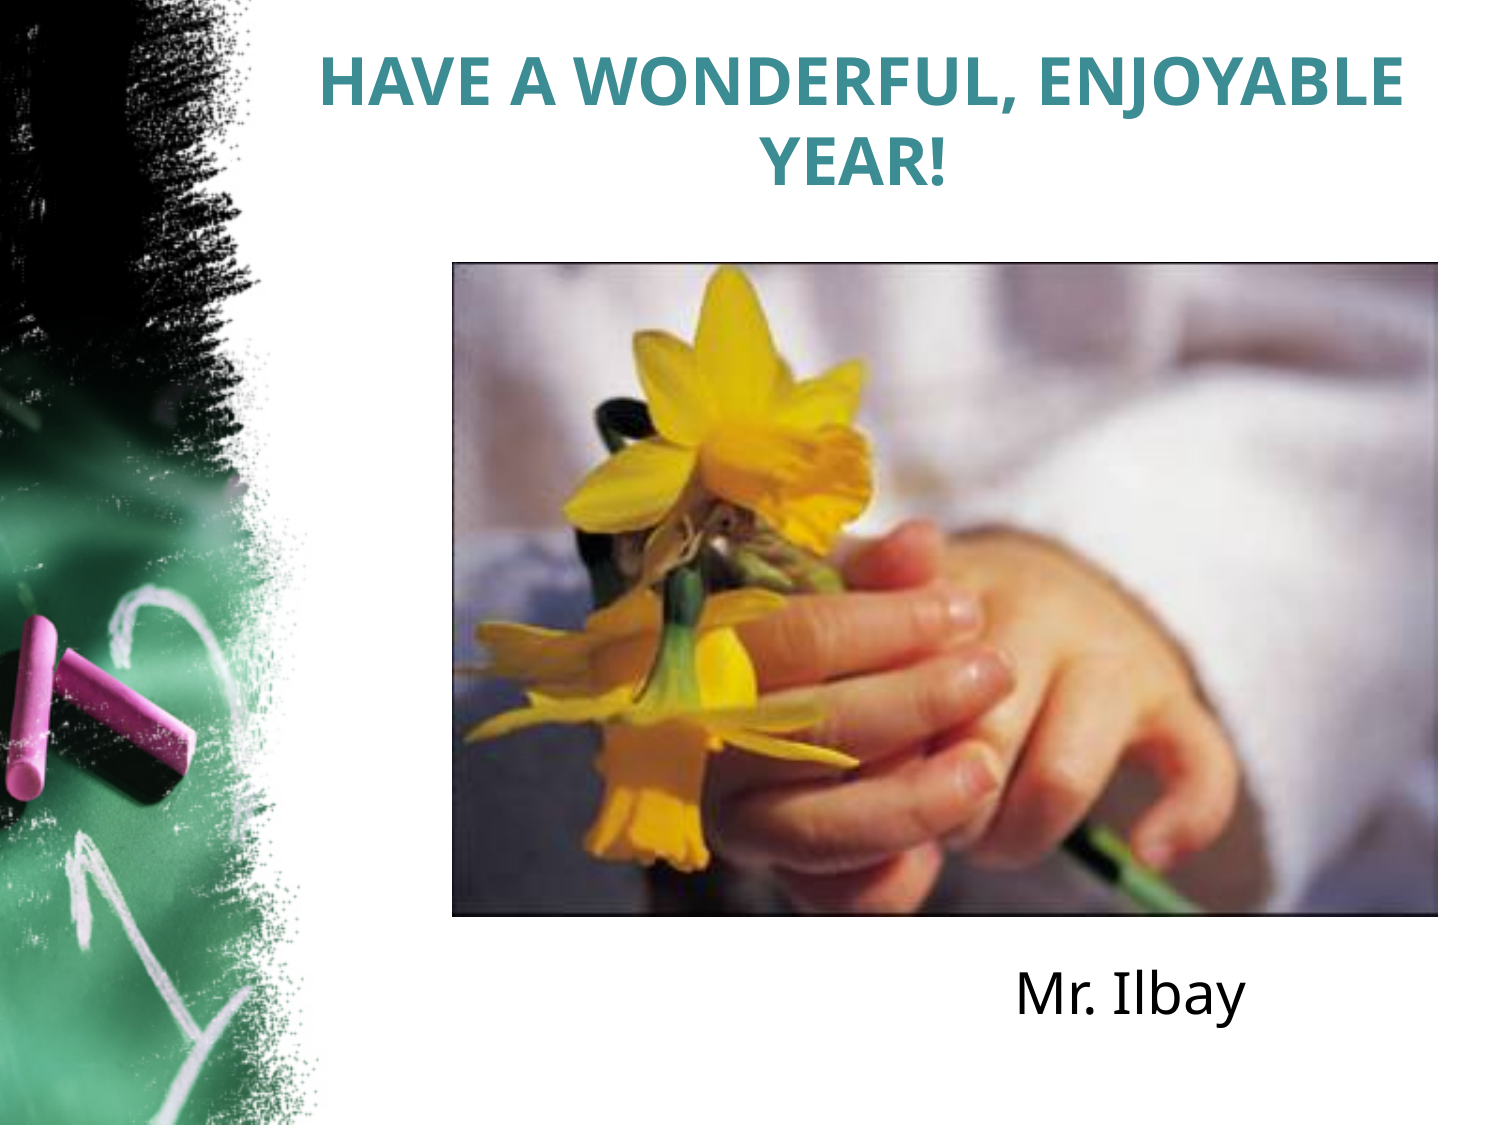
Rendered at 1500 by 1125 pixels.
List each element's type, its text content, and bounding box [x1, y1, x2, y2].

text_box Mr. Ilbay [999, 962, 1388, 1034]
picture [0, 0, 1500, 1125]
title HAVE A WONDERFUL, ENJOYABLE YEAR! [287, 50, 1438, 188]
